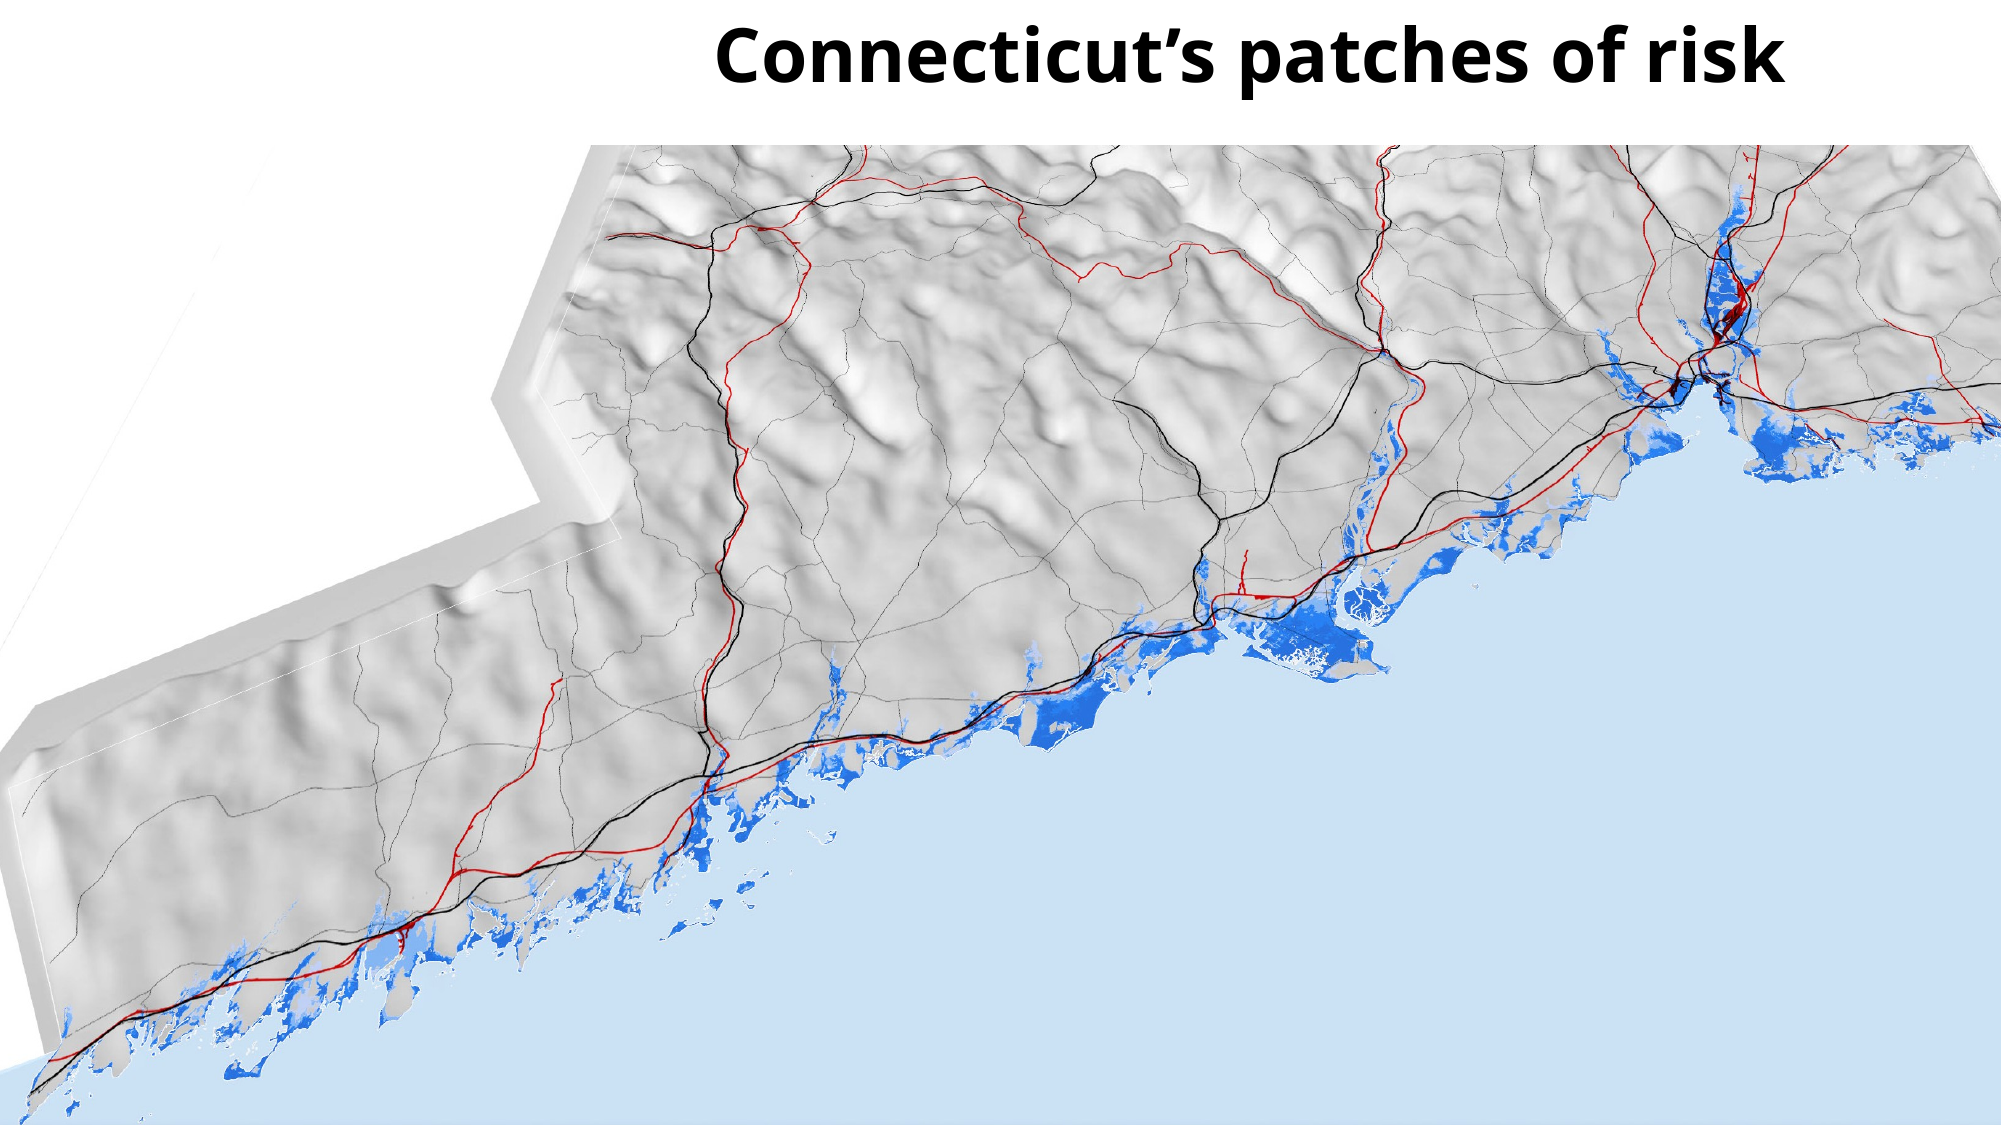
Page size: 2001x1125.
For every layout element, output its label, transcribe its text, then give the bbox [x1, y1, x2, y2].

text_box [0, 145, 2000, 1125]
text_box Connecticut’s patches of risk [499, 0, 2000, 188]
